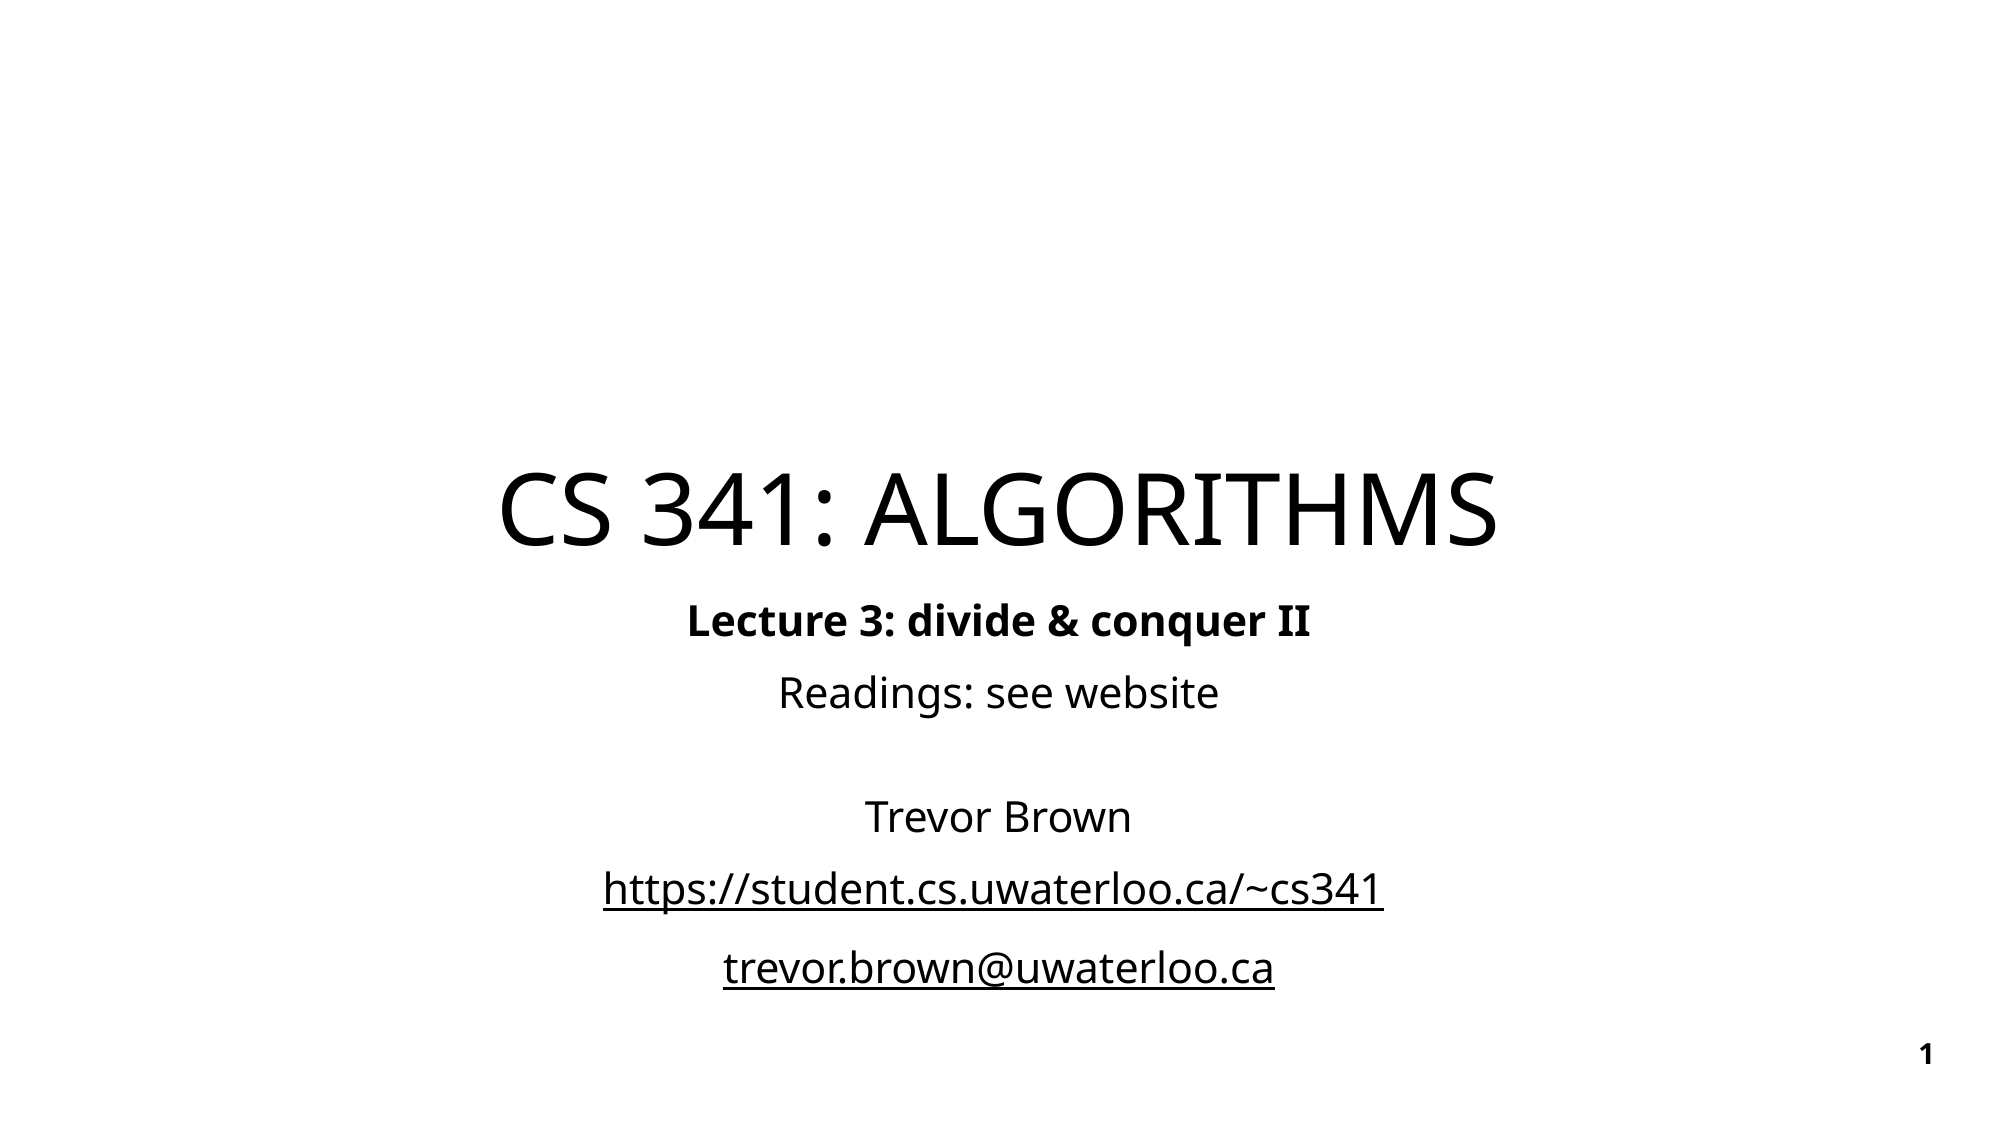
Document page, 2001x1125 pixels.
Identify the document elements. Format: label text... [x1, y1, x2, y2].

slide_number 1 [1859, 1025, 1951, 1086]
subtitle Lecture 3: divide & conquer II Readings: see website Trevor Brown https://student.cs.uwaterloo.ca/~cs341 trevor.brown@uwaterloo.ca [287, 585, 1711, 1008]
title CS 341: Algorithms [287, 48, 1711, 574]
